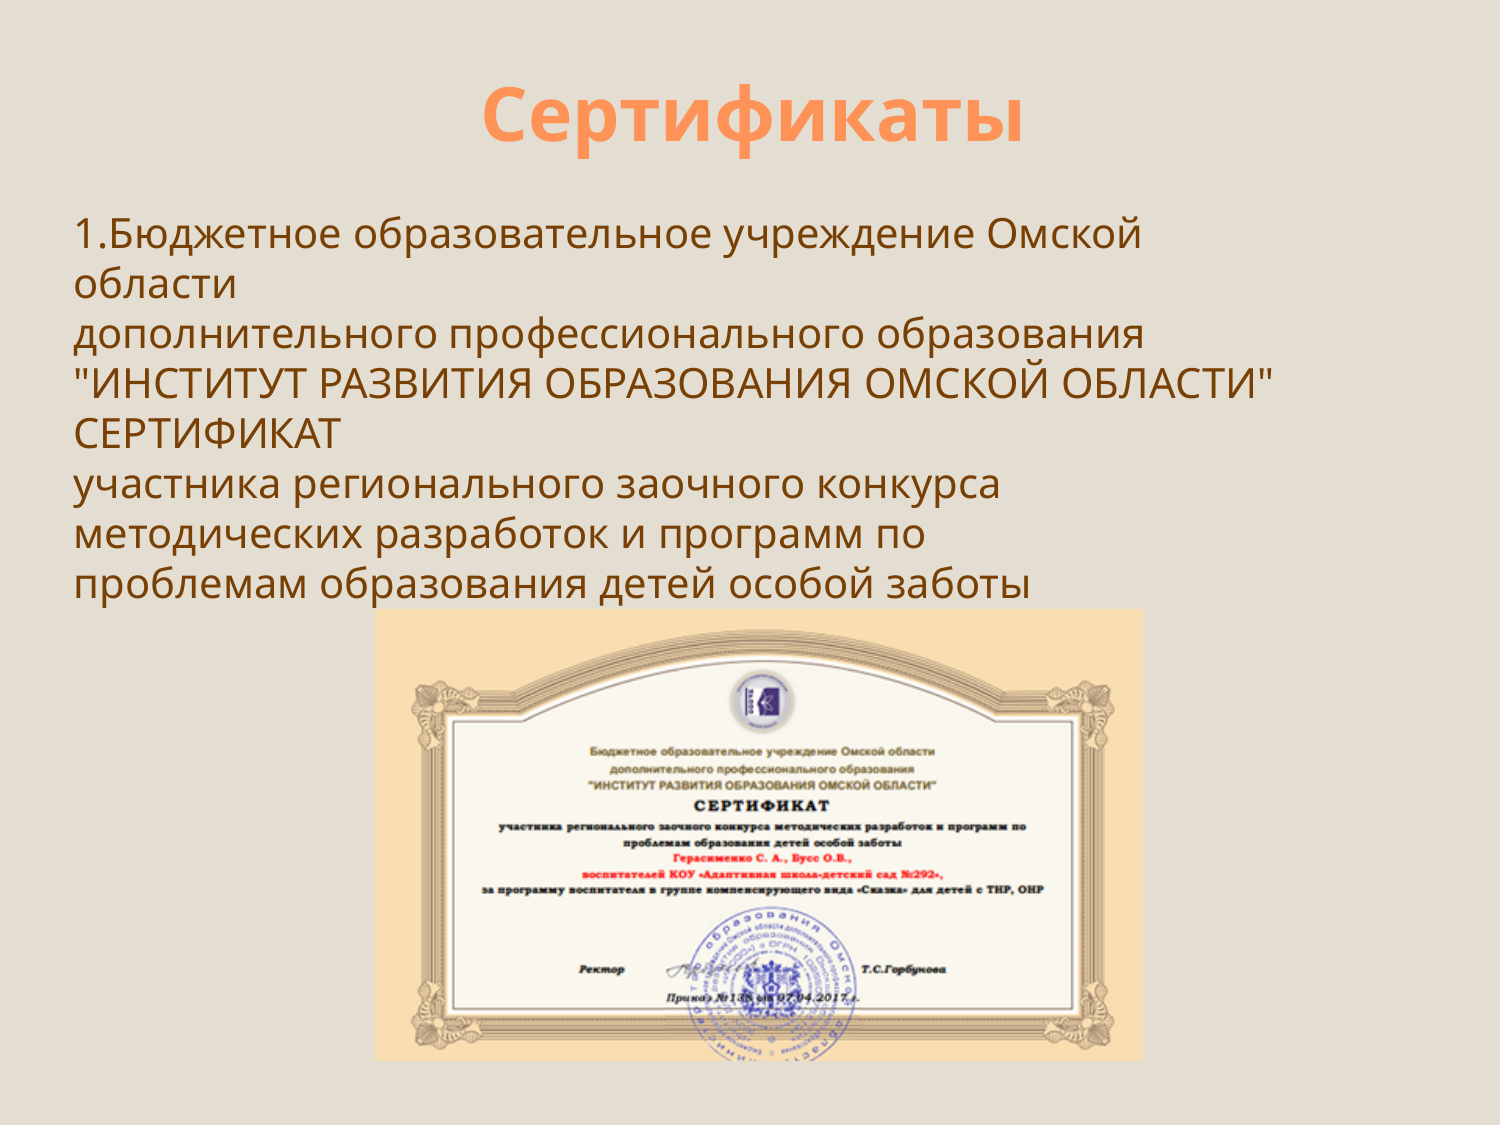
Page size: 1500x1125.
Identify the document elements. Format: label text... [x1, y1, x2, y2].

title Сертификаты [82, 35, 1425, 164]
text_box 1.Бюджетное образовательное учреждение Омской области дополнительного профессионального образования "ИНСТИТУТ РАЗВИТИЯ ОБРАЗОВАНИЯ ОМСКОЙ ОБЛАСТИ" СЕРТИФИКАТ участника регионального заочного конкурса методических разработок и программ по проблемам образования детей особой заботы [58, 199, 1301, 665]
picture [374, 609, 1143, 1062]
